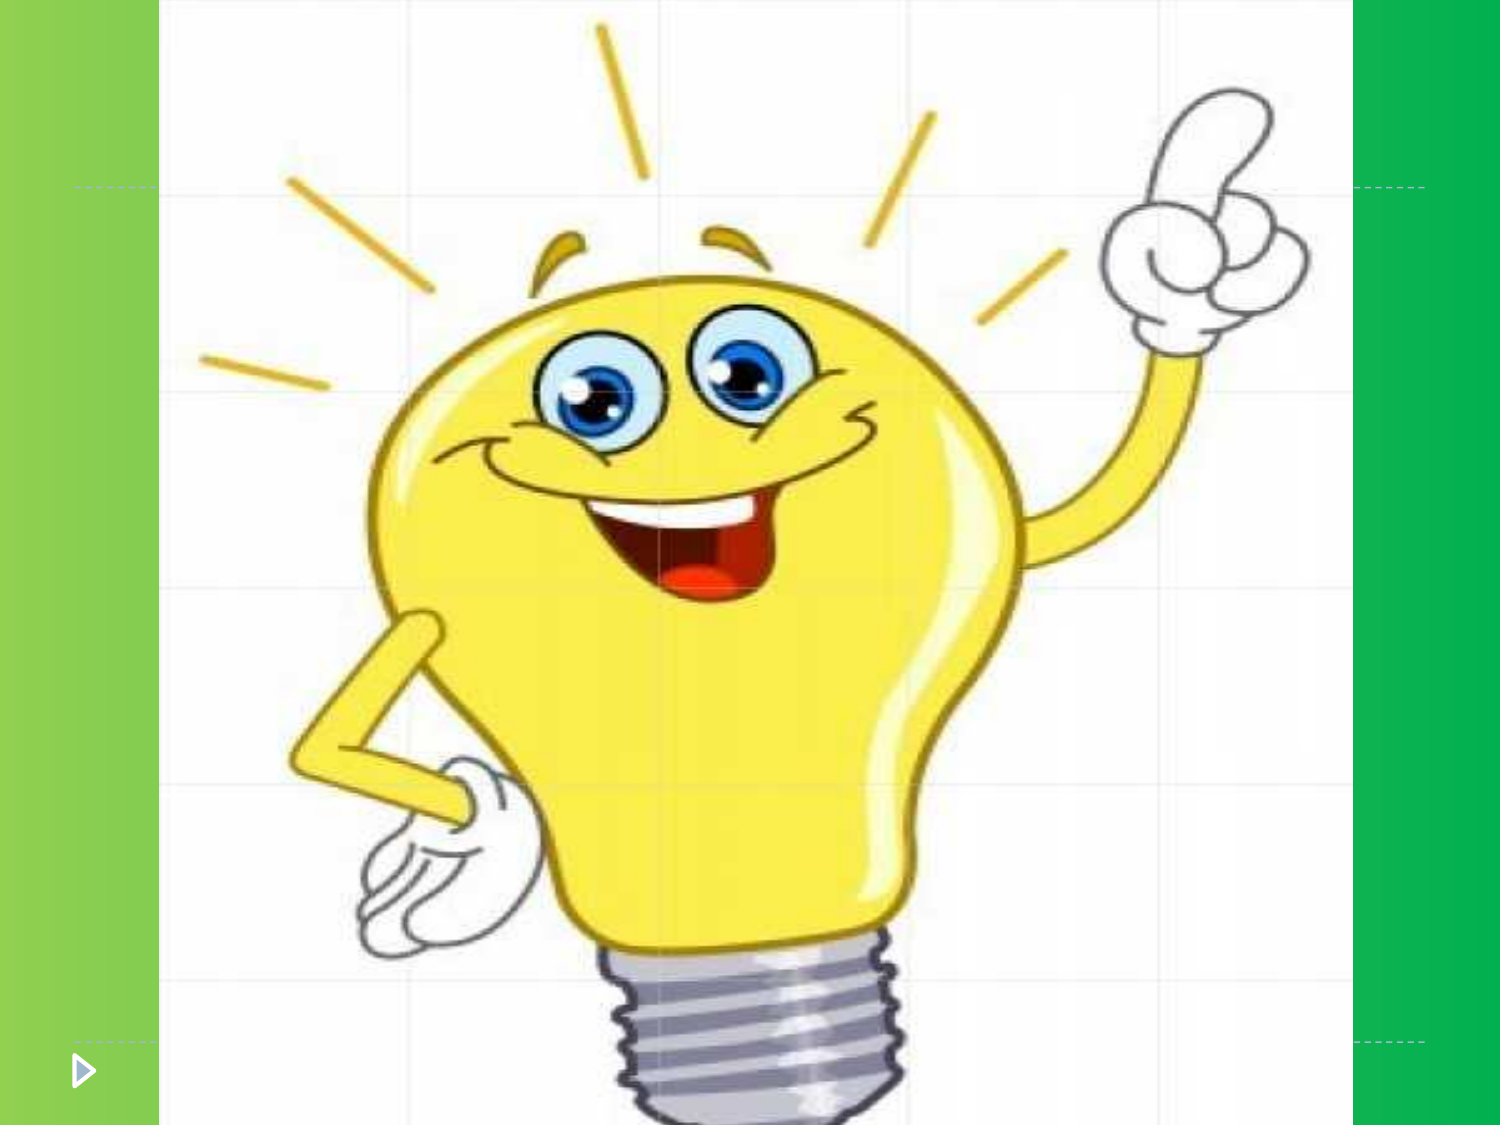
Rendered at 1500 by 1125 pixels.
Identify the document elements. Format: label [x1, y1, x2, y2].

picture [159, 0, 1353, 1125]
